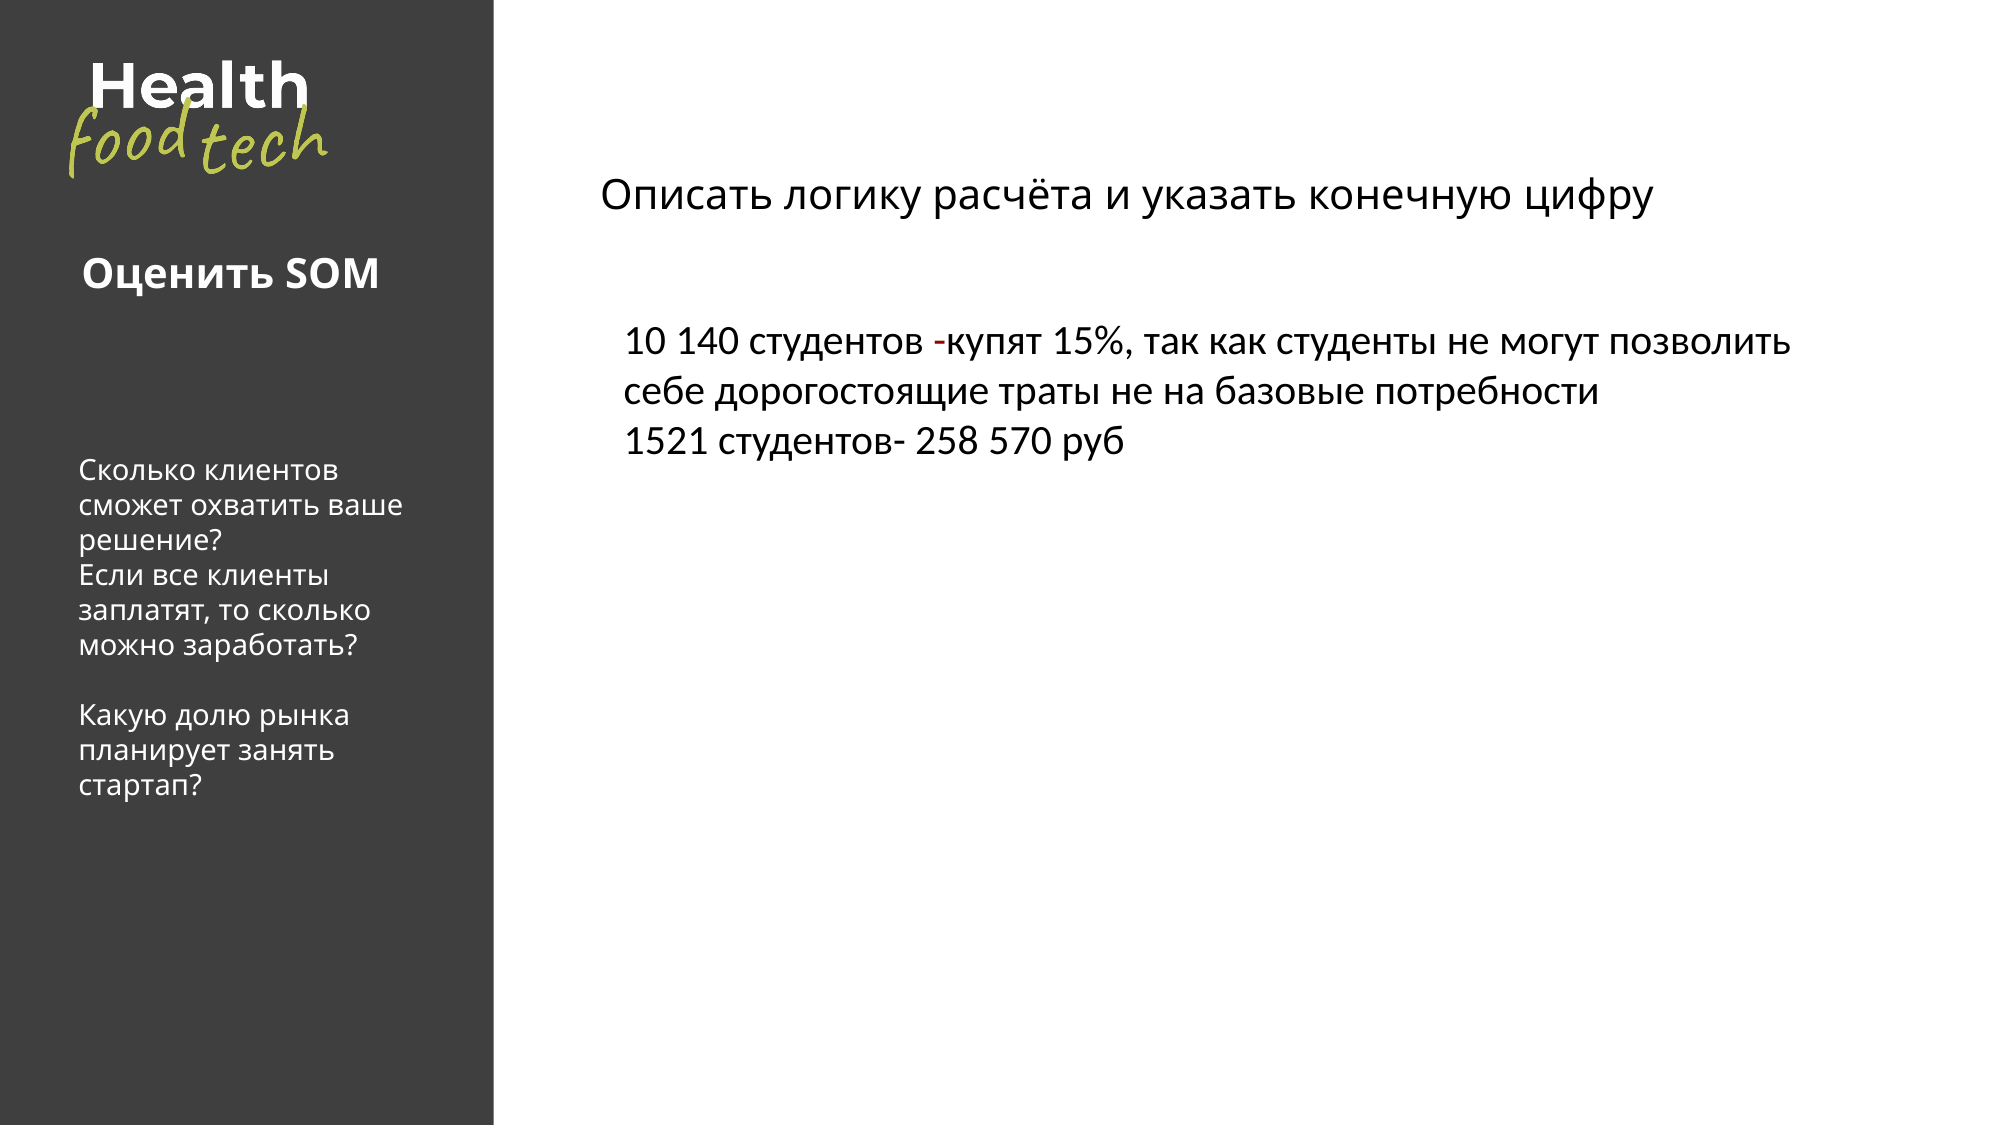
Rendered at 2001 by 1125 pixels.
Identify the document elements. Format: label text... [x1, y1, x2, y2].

text_box Описать логику расчёта и указать конечную цифру [584, 160, 1934, 225]
picture [69, 60, 328, 179]
text_box 10 140 студентов -купят 15%, так как студенты не могут позволить себе дорогостоящие траты не на базовые потребности 1521 студентов- 258 570 руб [608, 297, 1856, 950]
text_box [0, 0, 494, 1125]
text_box Сколько клиентов сможет охватить ваше решение? Если все клиенты заплатят, то сколько можно заработать? Какую долю рынка планирует занять стартап? [63, 443, 439, 809]
text_box Оценить SOM [66, 239, 473, 305]
